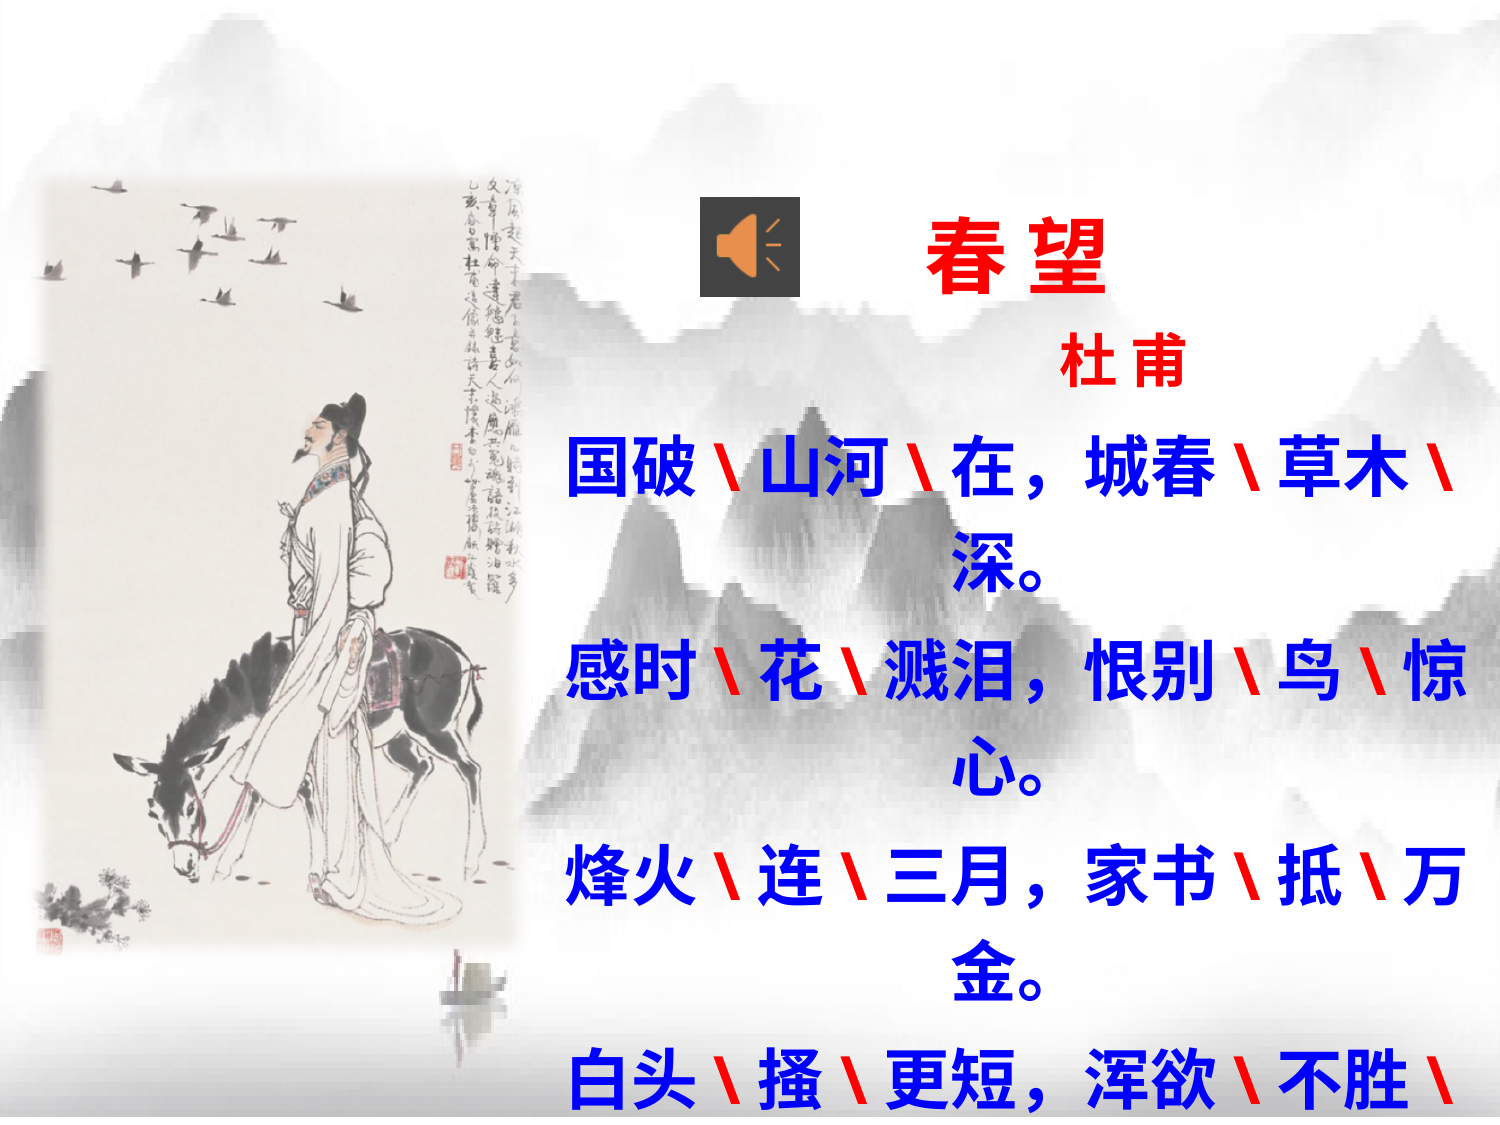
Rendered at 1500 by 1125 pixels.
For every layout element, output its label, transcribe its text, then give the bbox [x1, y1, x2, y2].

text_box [698, 196, 801, 299]
picture [27, 164, 531, 961]
text_box 春 望 杜 甫 国破\山河\在，城春\草木\深。 感时\花\溅泪，恨别\鸟\惊心。 烽火\连\三月，家书\抵\万金。 白头\搔\更短，浑欲\不胜\簪。 [530, 196, 1500, 1125]
